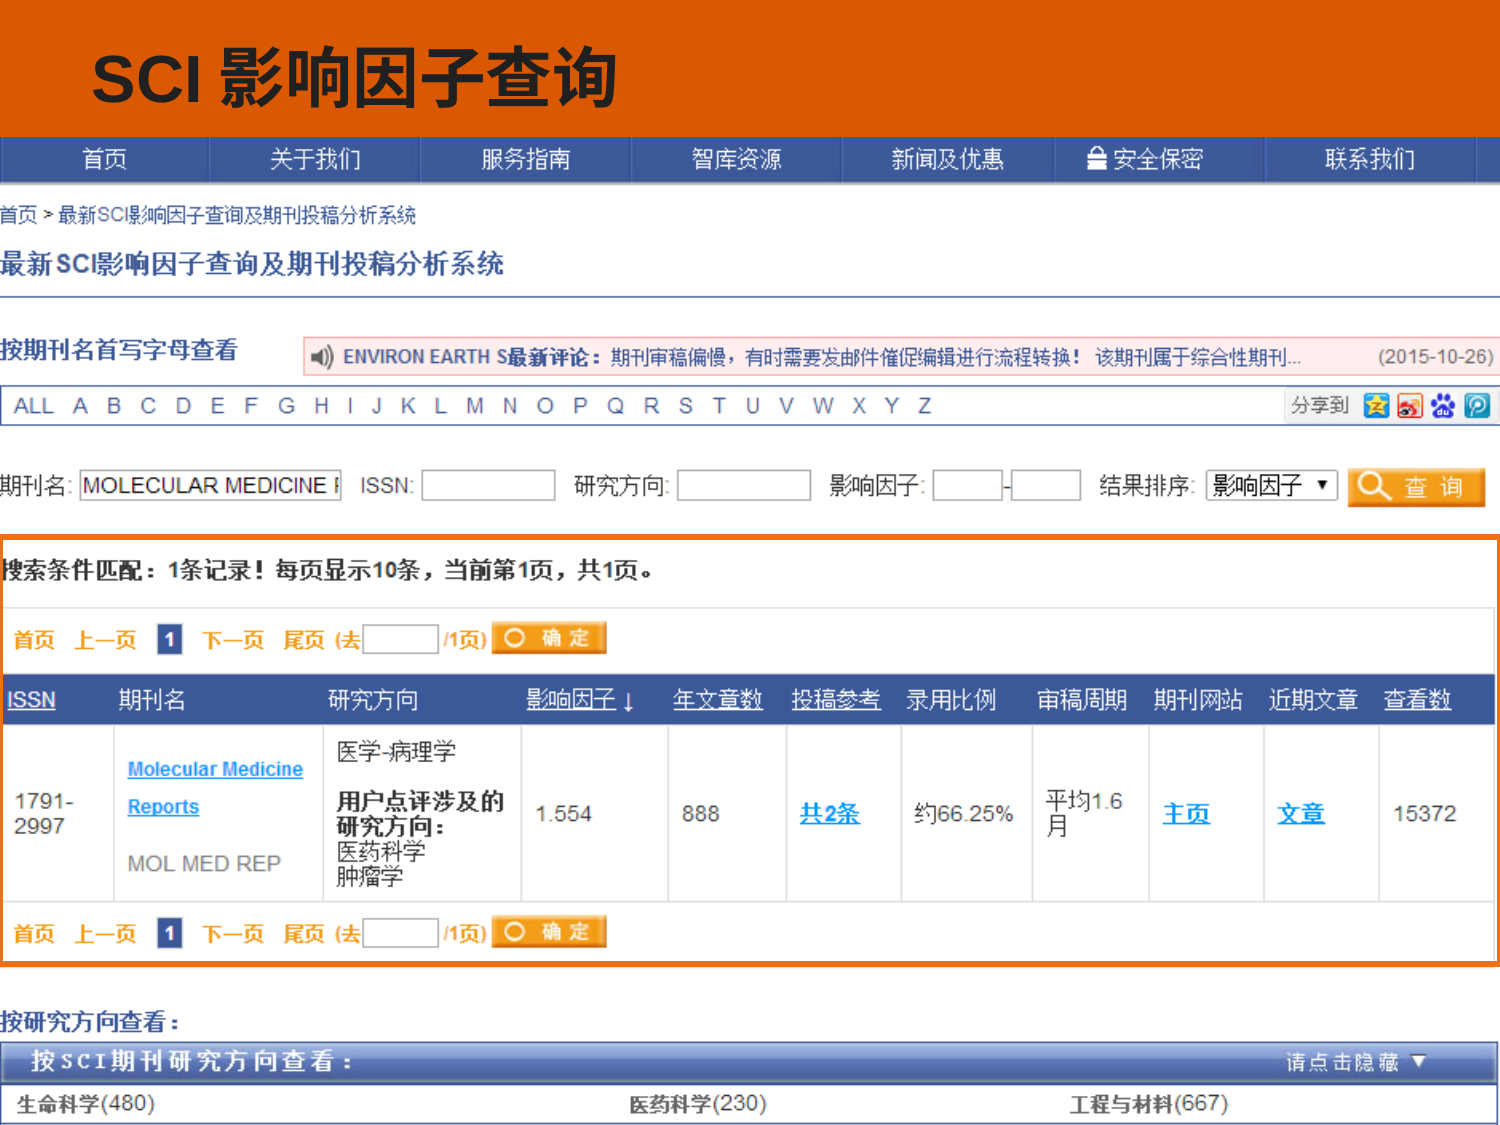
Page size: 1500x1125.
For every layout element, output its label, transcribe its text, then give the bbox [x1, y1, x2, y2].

title SCI影响因子查询 [76, 17, 1425, 135]
picture [0, 137, 1500, 1125]
